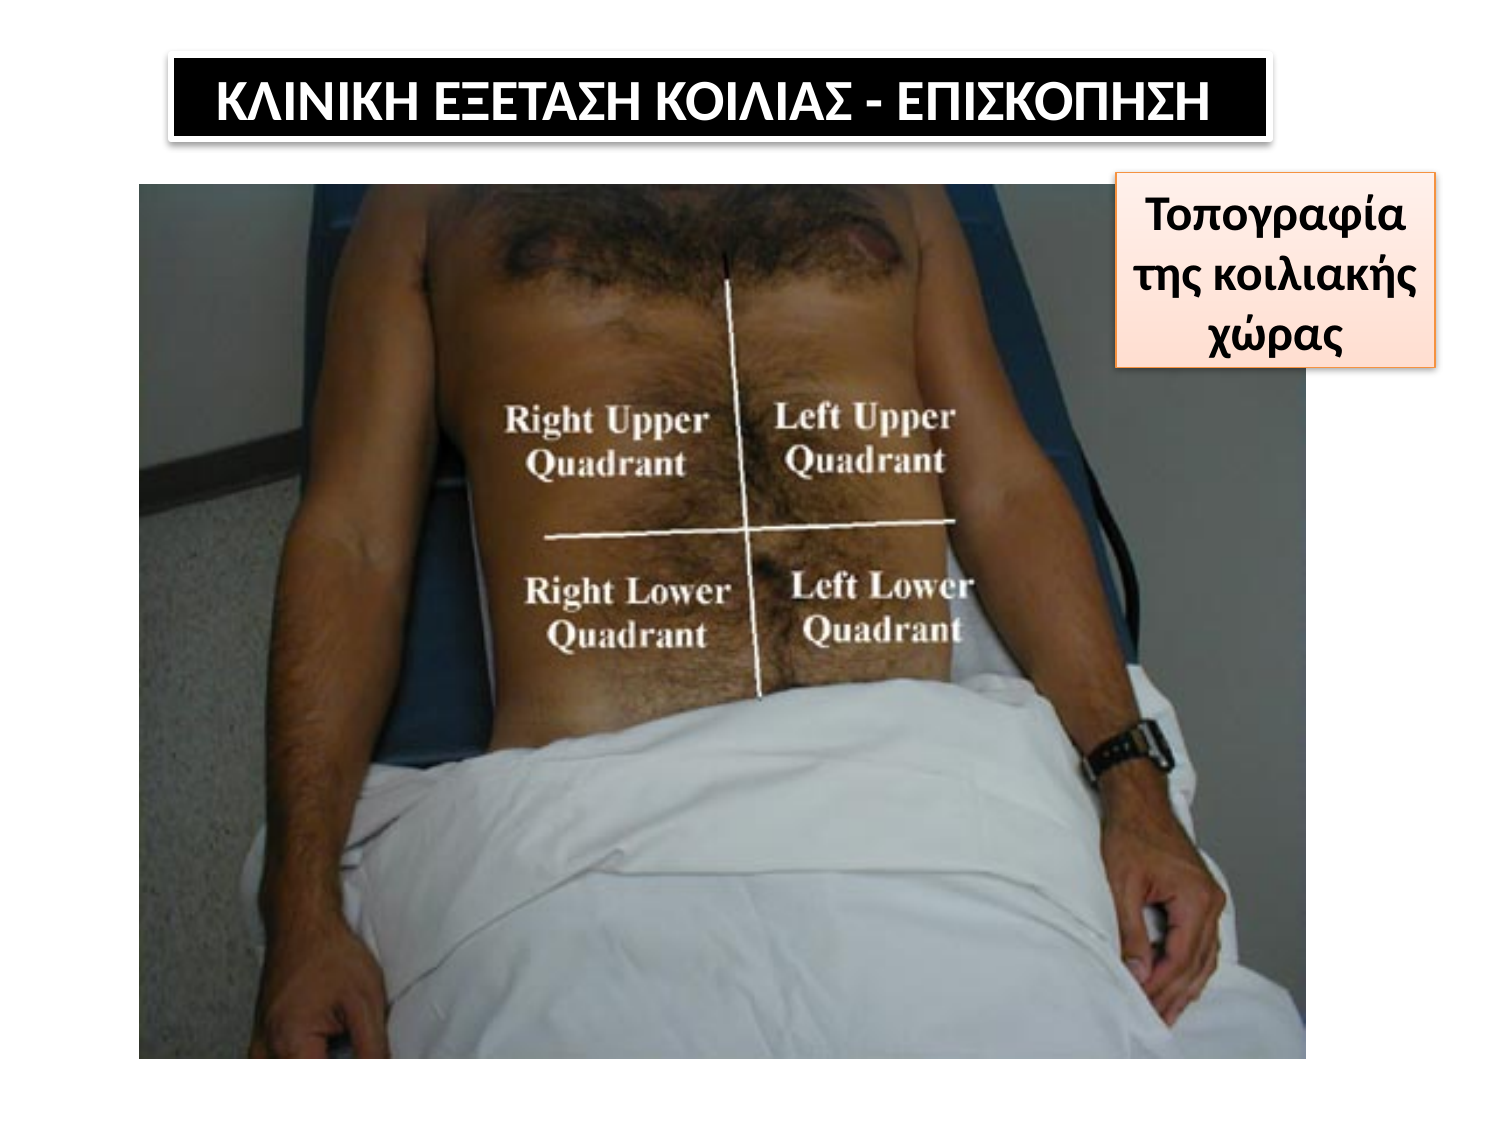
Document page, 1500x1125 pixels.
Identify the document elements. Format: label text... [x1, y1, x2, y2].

text_box ΚΛΙΝΙΚΗ ΕΞΕΤΑΣΗ ΚΟΙΛΙΑΣ - ΕΠΙΣΚΟΠΗΣΗ [168, 51, 1273, 142]
text_box Τοπογραφία της κοιλιακής χώρας [1115, 172, 1436, 368]
picture [139, 184, 1306, 1059]
